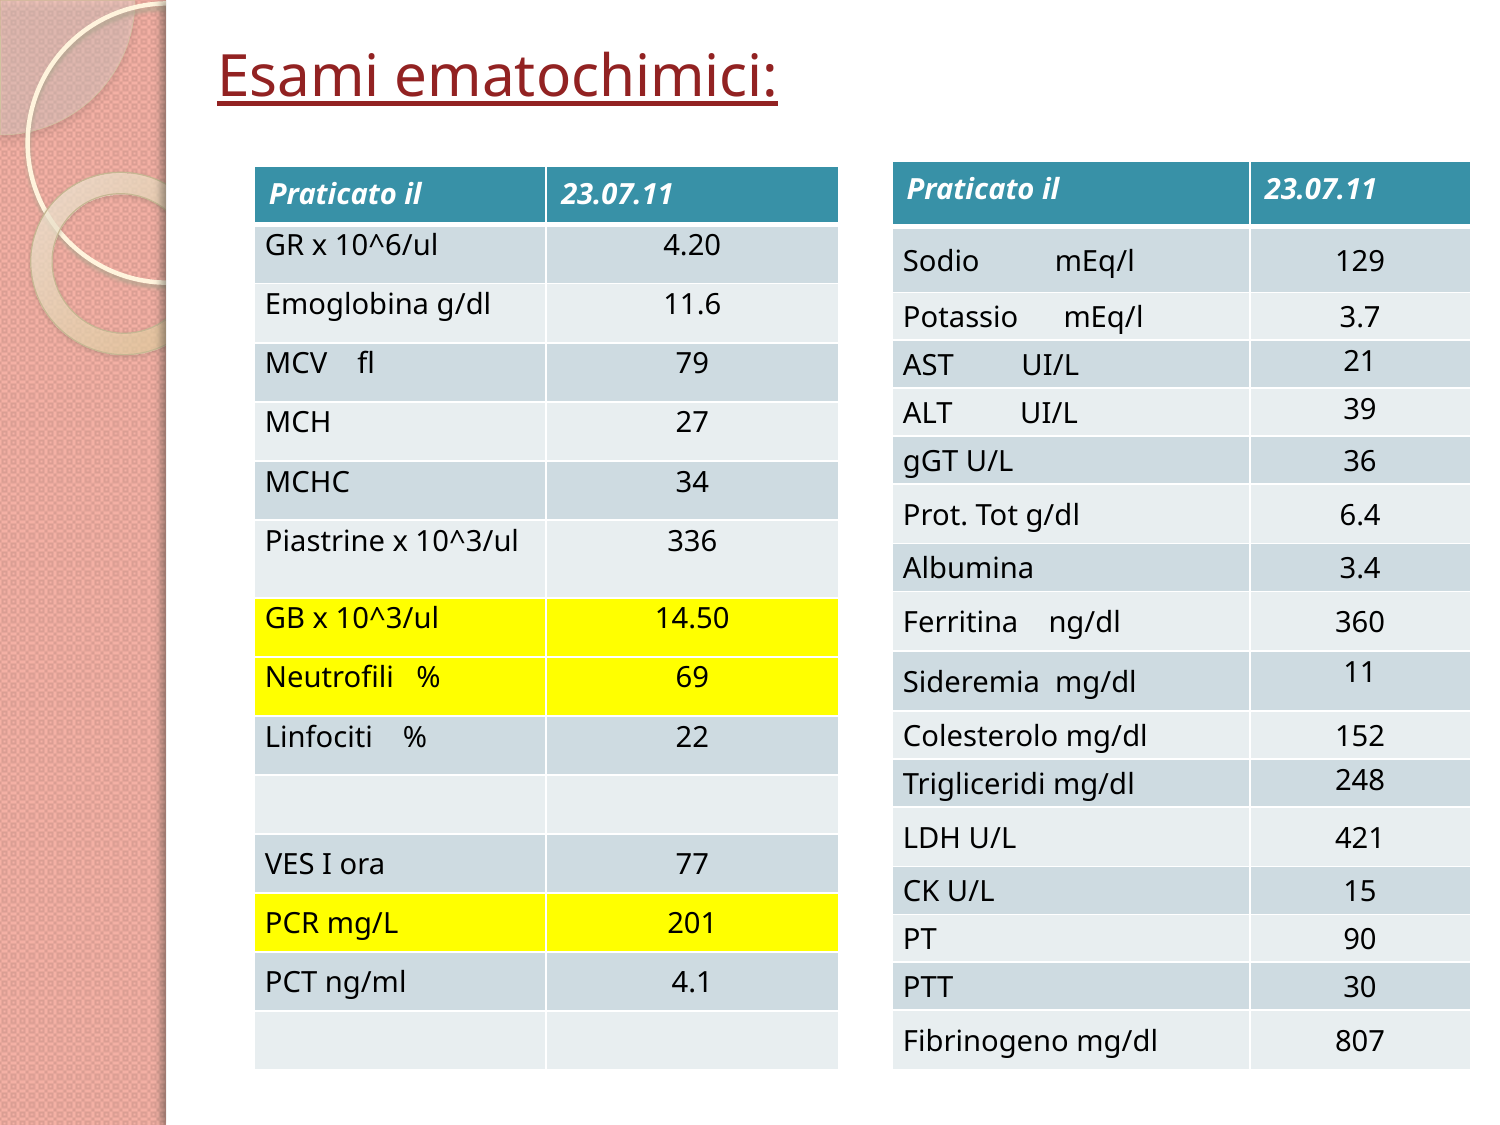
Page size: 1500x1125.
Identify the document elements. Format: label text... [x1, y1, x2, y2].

table_cell Sodio mEq/l [893, 229, 1249, 292]
table_cell 11 [1251, 652, 1470, 710]
table_cell 3.7 [1251, 293, 1470, 339]
table_cell [547, 776, 838, 833]
table_header 23.07.11 [547, 167, 838, 222]
table_cell 39 [1251, 389, 1470, 435]
table_cell 90 [1251, 915, 1470, 961]
table_cell 6.4 [1251, 485, 1470, 543]
table_cell ALT UI/L [893, 389, 1249, 435]
table_cell VES I ora [255, 835, 545, 892]
table_cell Neutrofili % [255, 658, 545, 715]
table_cell 14.50 [547, 599, 838, 656]
table_cell PCT ng/ml [255, 953, 545, 1010]
table_cell 77 [547, 835, 838, 892]
table_cell MCHC [255, 462, 545, 519]
table_cell 3.4 [1251, 544, 1470, 591]
table_cell PTT [893, 963, 1249, 1009]
table_header Praticato il [893, 162, 1249, 224]
table_cell Colesterolo mg/dl [893, 712, 1249, 758]
table_cell 201 [547, 894, 838, 951]
table_cell 79 [547, 344, 838, 401]
table_cell [255, 776, 545, 833]
table_cell 36 [1251, 437, 1470, 483]
table_cell CK U/L [893, 867, 1249, 914]
table_header 23.07.11 [1251, 162, 1470, 224]
table_cell 34 [547, 462, 838, 519]
table_cell [547, 1012, 838, 1069]
table_cell Emoglobina g/dl [255, 284, 545, 342]
table_cell 336 [547, 521, 838, 597]
table_cell 30 [1251, 963, 1470, 1009]
table_cell 22 [547, 717, 838, 774]
table_cell [255, 1012, 545, 1069]
table_cell gGT U/L [893, 437, 1249, 483]
table_cell Albumina [893, 544, 1249, 591]
table_cell Ferritina ng/dl [893, 592, 1249, 650]
table_cell 421 [1251, 808, 1470, 866]
table_cell 11.6 [547, 284, 838, 342]
table_cell 360 [1251, 592, 1470, 650]
table_cell 4.1 [547, 953, 838, 1010]
table_cell Potassio mEq/l [893, 293, 1249, 339]
table_cell MCH [255, 403, 545, 460]
table_cell PCR mg/L [255, 894, 545, 951]
table_cell Trigliceridi mg/dl [893, 760, 1249, 806]
table_cell 69 [547, 658, 838, 715]
table_cell 152 [1251, 712, 1470, 758]
table_cell Piastrine x 10^3/ul [255, 521, 545, 597]
table_cell GB x 10^3/ul [255, 599, 545, 656]
table_cell Sideremia mg/dl [893, 652, 1249, 710]
table_cell Prot. Tot g/dl [893, 485, 1249, 543]
table_cell Linfociti % [255, 717, 545, 774]
table_cell 21 [1251, 341, 1470, 387]
table_cell GR x 10^6/ul [255, 227, 545, 283]
table_cell 4.20 [547, 227, 838, 283]
table_cell PT [893, 915, 1249, 961]
table_cell 15 [1251, 867, 1470, 914]
table_cell LDH U/L [893, 808, 1249, 866]
table_header Praticato il [255, 167, 545, 222]
table_cell AST UI/L [893, 341, 1249, 387]
table_cell 27 [547, 403, 838, 460]
table_cell 807 [1251, 1011, 1470, 1069]
table_cell Fibrinogeno mg/dl [893, 1011, 1249, 1069]
table_cell 248 [1251, 760, 1470, 806]
table_cell MCV fl [255, 344, 545, 401]
table_cell 129 [1251, 229, 1470, 292]
text_box Esami ematochimici: [202, 30, 794, 116]
